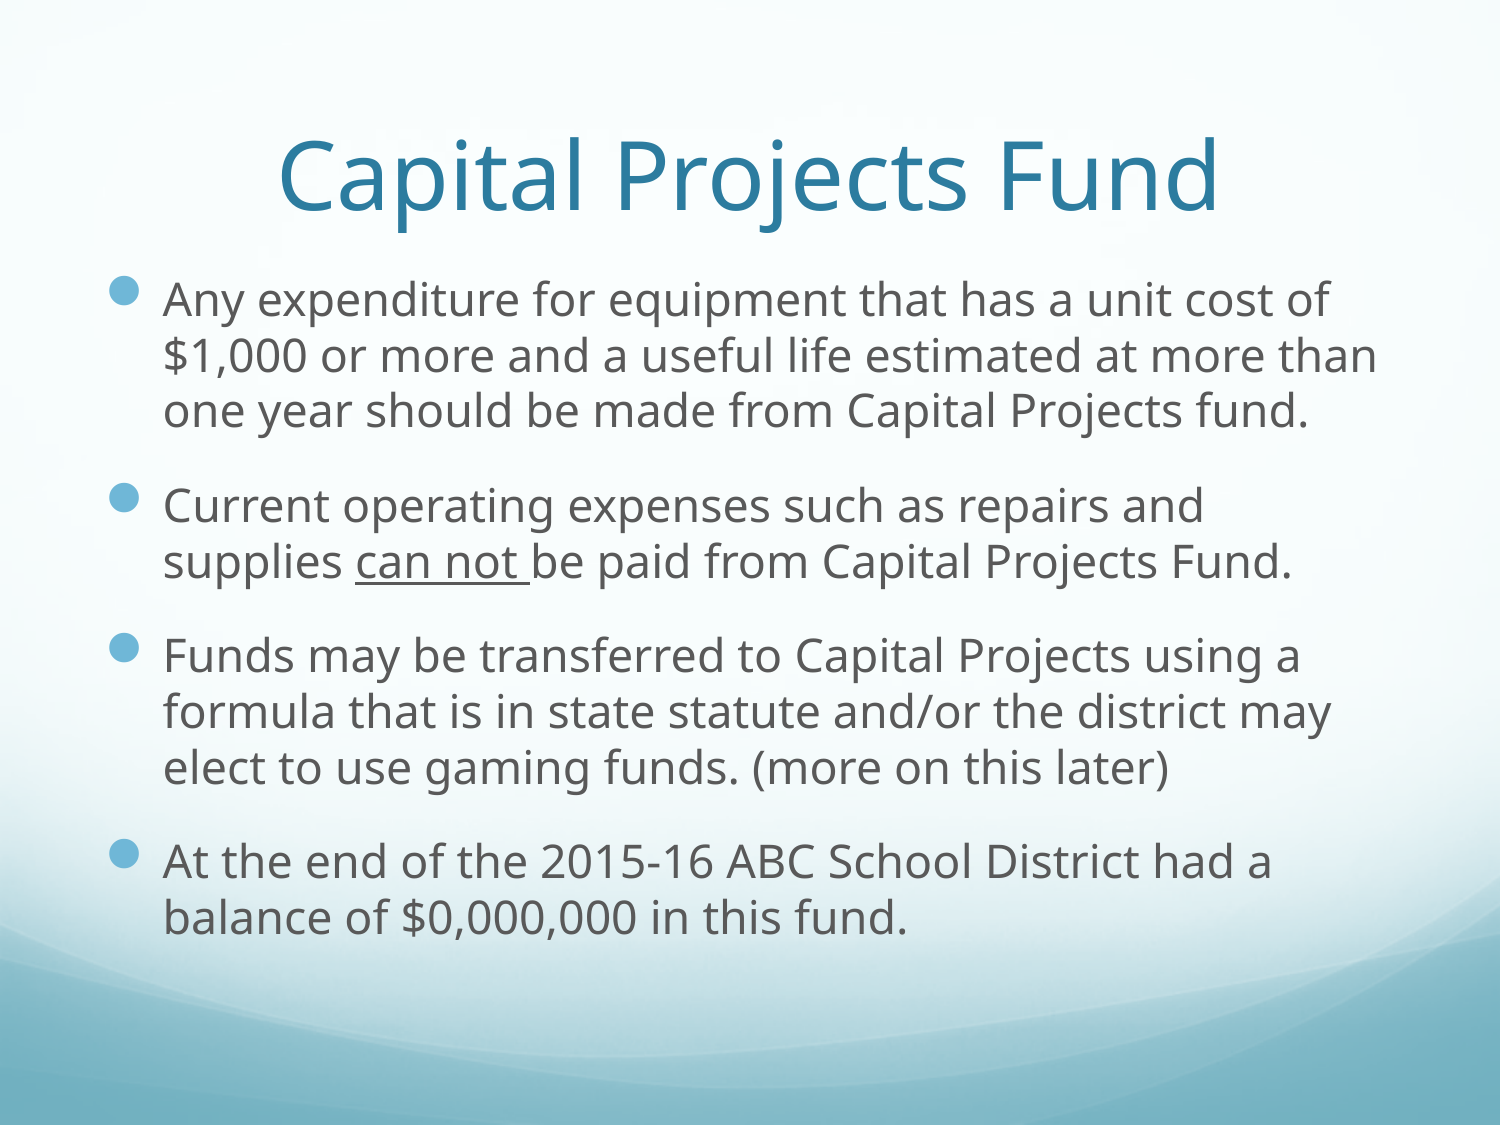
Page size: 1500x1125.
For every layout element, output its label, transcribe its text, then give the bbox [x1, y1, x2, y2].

title Capital Projects Fund [90, 17, 1410, 237]
list Any expenditure for equipment that has a unit cost of $1,000 or more and a useful life estimated at more than one year should be made from Capital Projects fund. Current operating expenses such as repairs and supplies can not be paid from Capital Projects Fund. Funds may be transferred to Capital Projects using a formula that is in state statute and/or the district may elect to use gaming funds. (more on this later) At the end of the 2015-16 ABC School District had a balance of $0,000,000 in this fund. [90, 262, 1410, 993]
